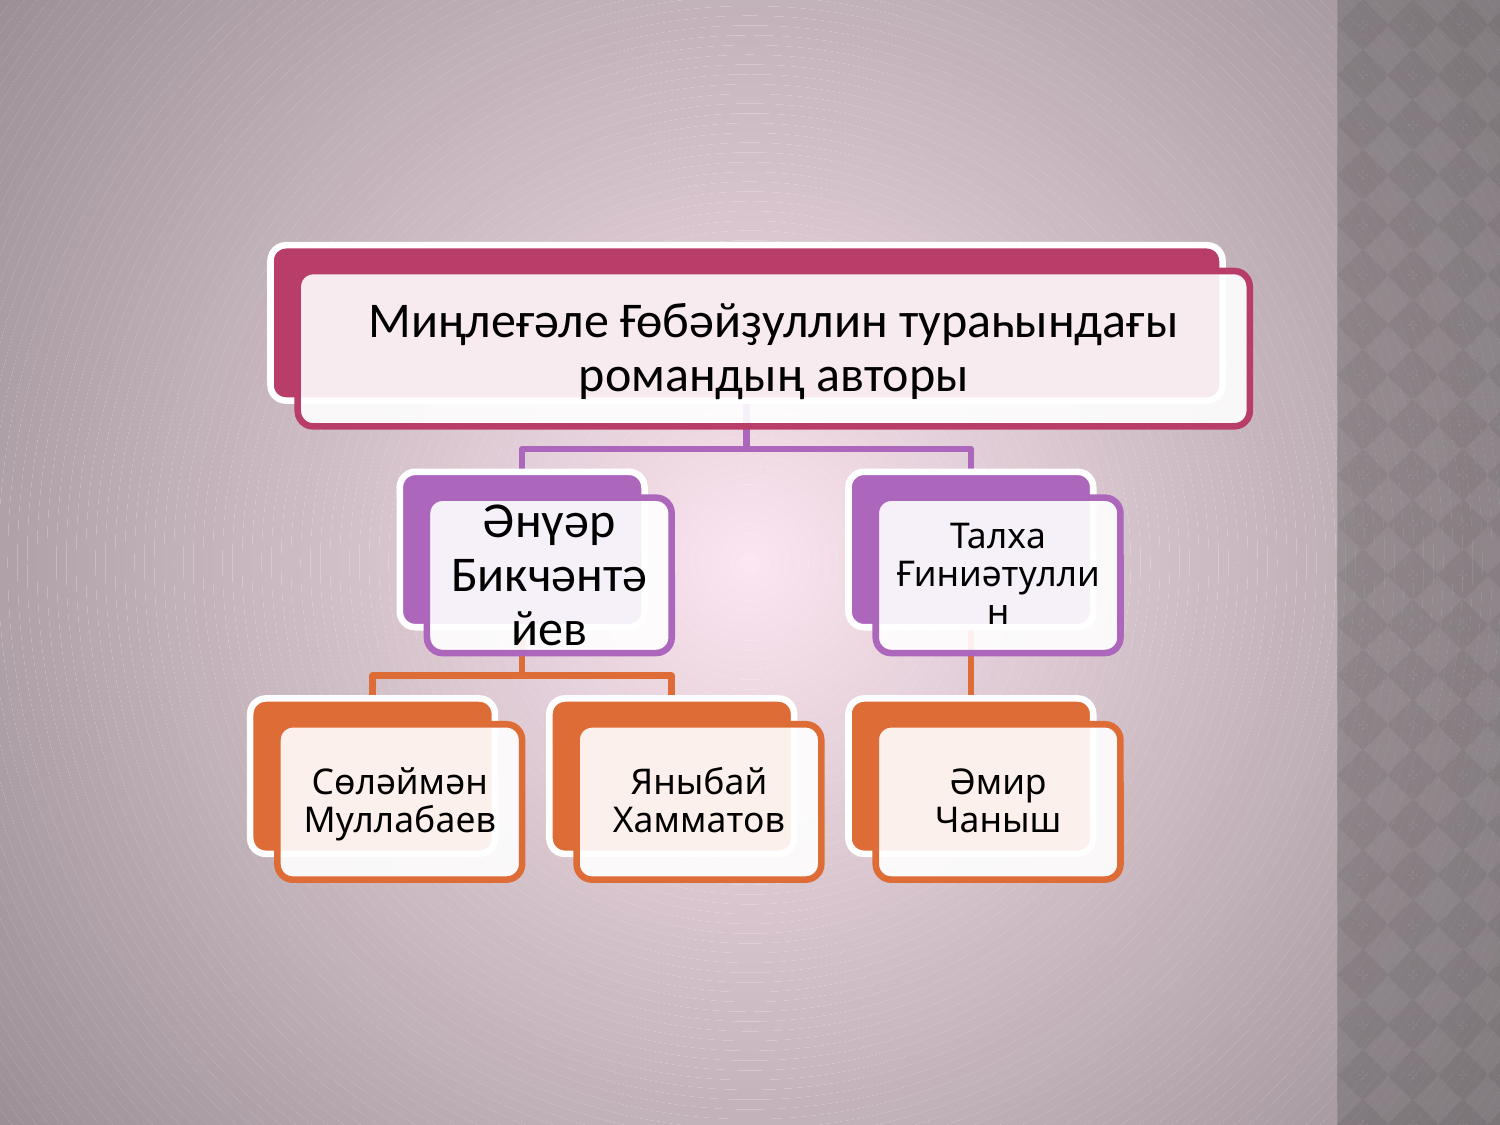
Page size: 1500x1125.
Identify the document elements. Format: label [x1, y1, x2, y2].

text_box [249, 228, 1251, 897]
